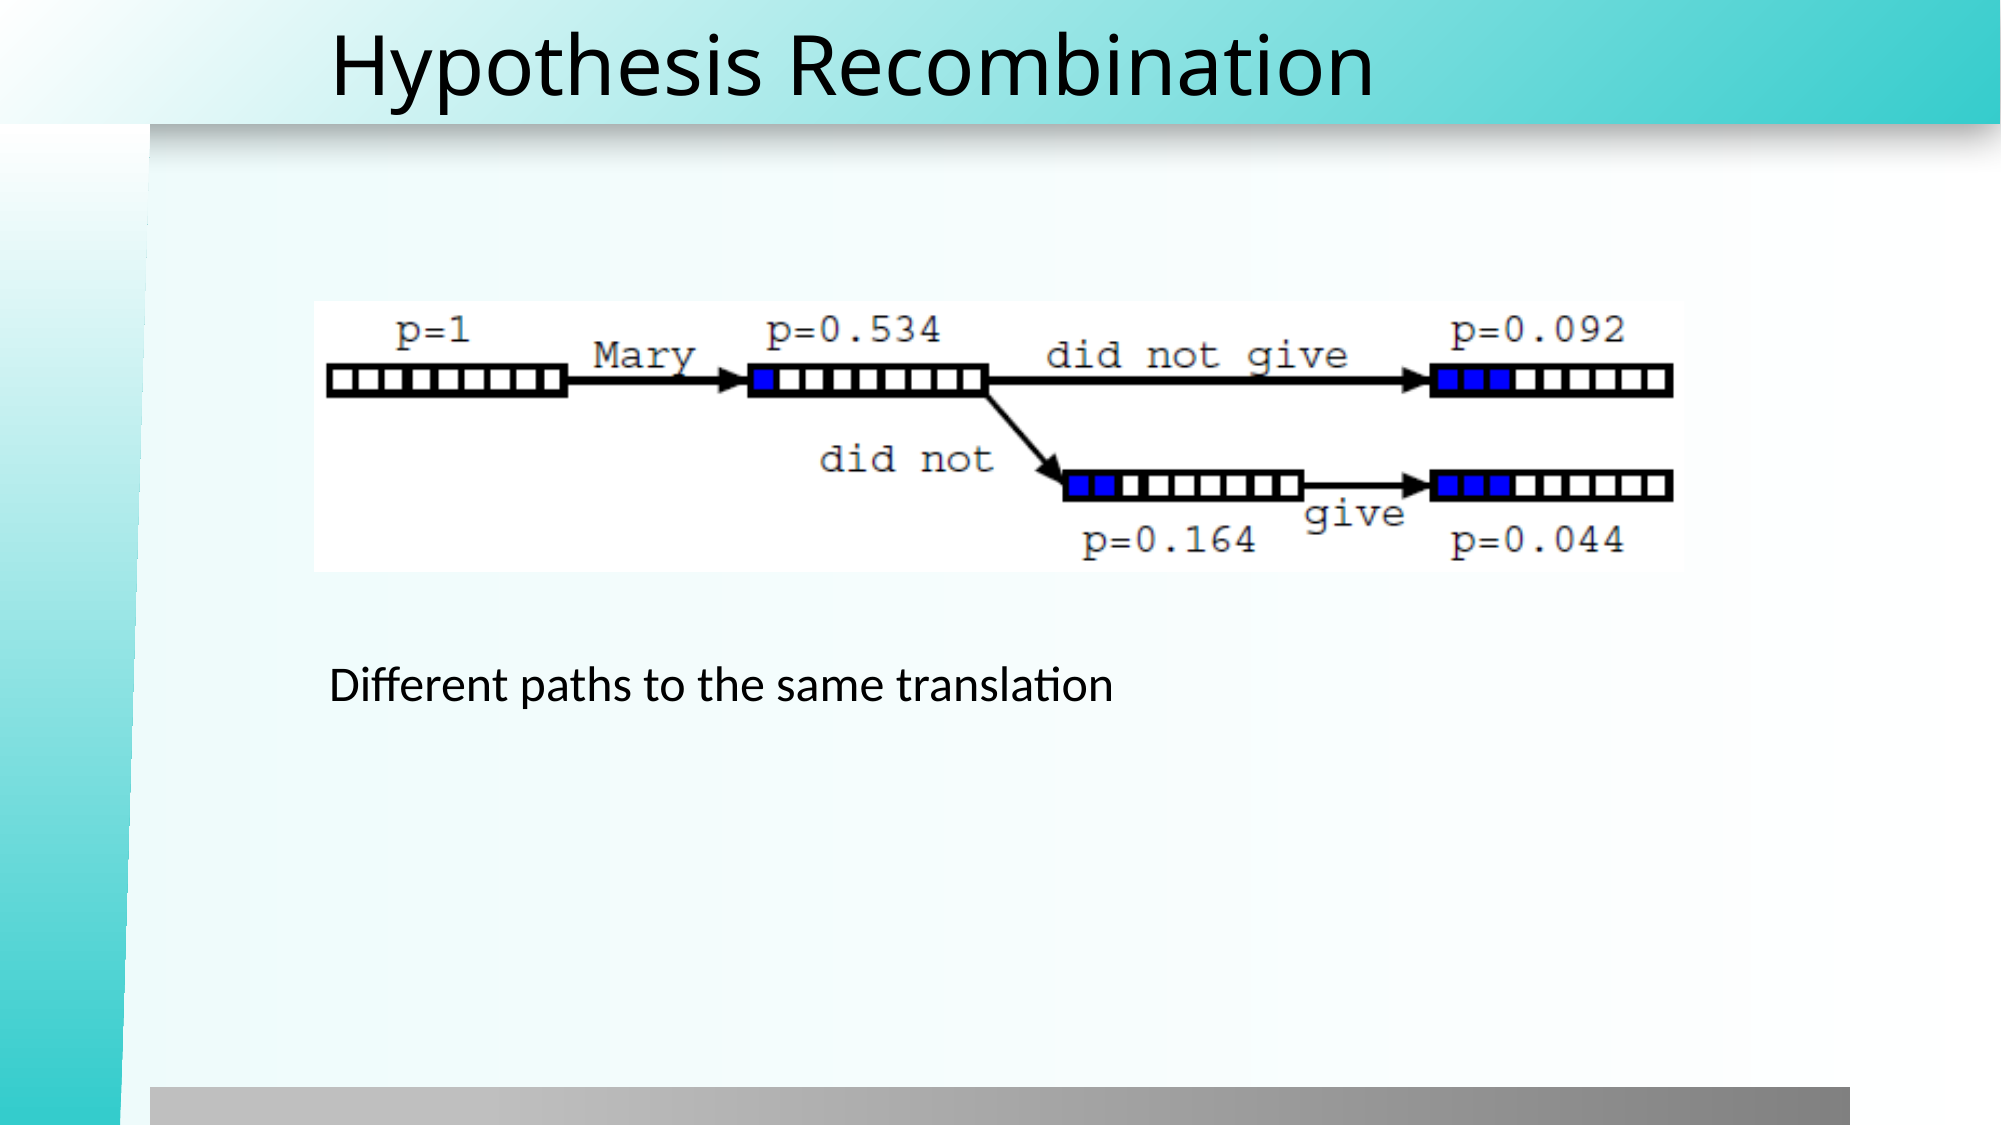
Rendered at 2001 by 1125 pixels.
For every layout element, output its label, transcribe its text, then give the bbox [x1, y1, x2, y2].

picture [313, 300, 1685, 572]
list Different paths to the same translation [313, 643, 1890, 1033]
title Hypothesis Recombination [313, 0, 2000, 125]
